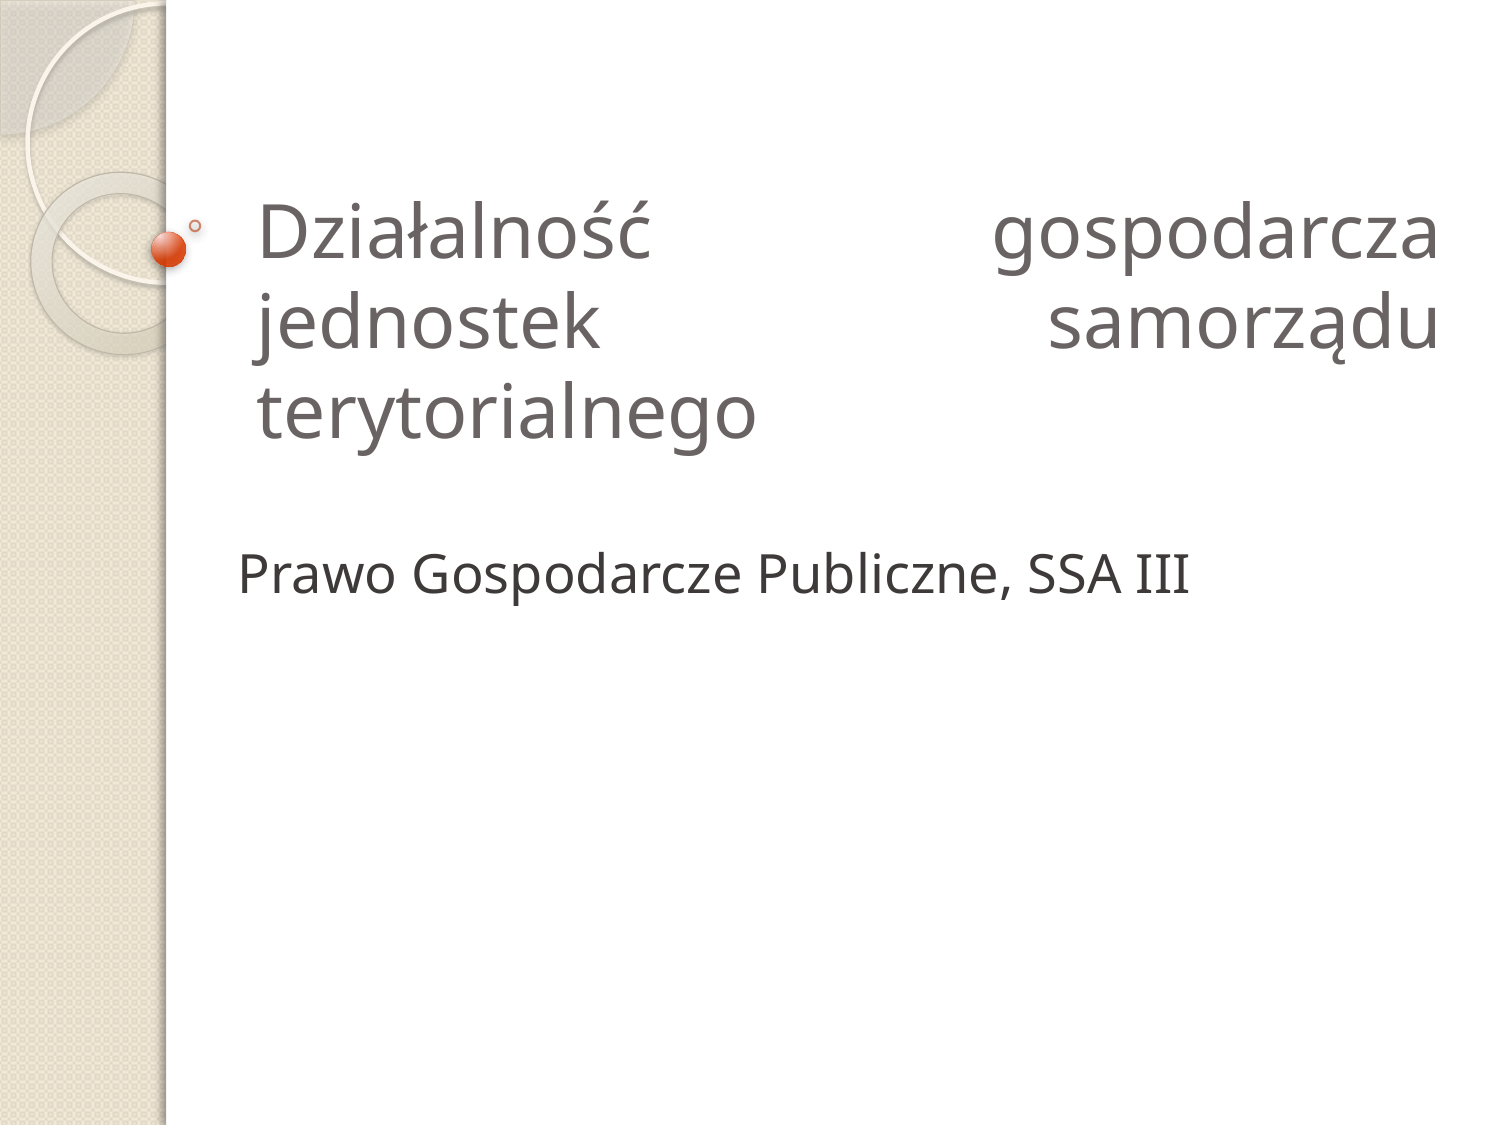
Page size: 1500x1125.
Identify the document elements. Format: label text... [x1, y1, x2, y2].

subtitle Prawo Gospodarcze Publiczne, SSA III [218, 538, 1434, 827]
title Działalność gospodarcza jednostek samorządu terytorialnego [242, 220, 1457, 462]
